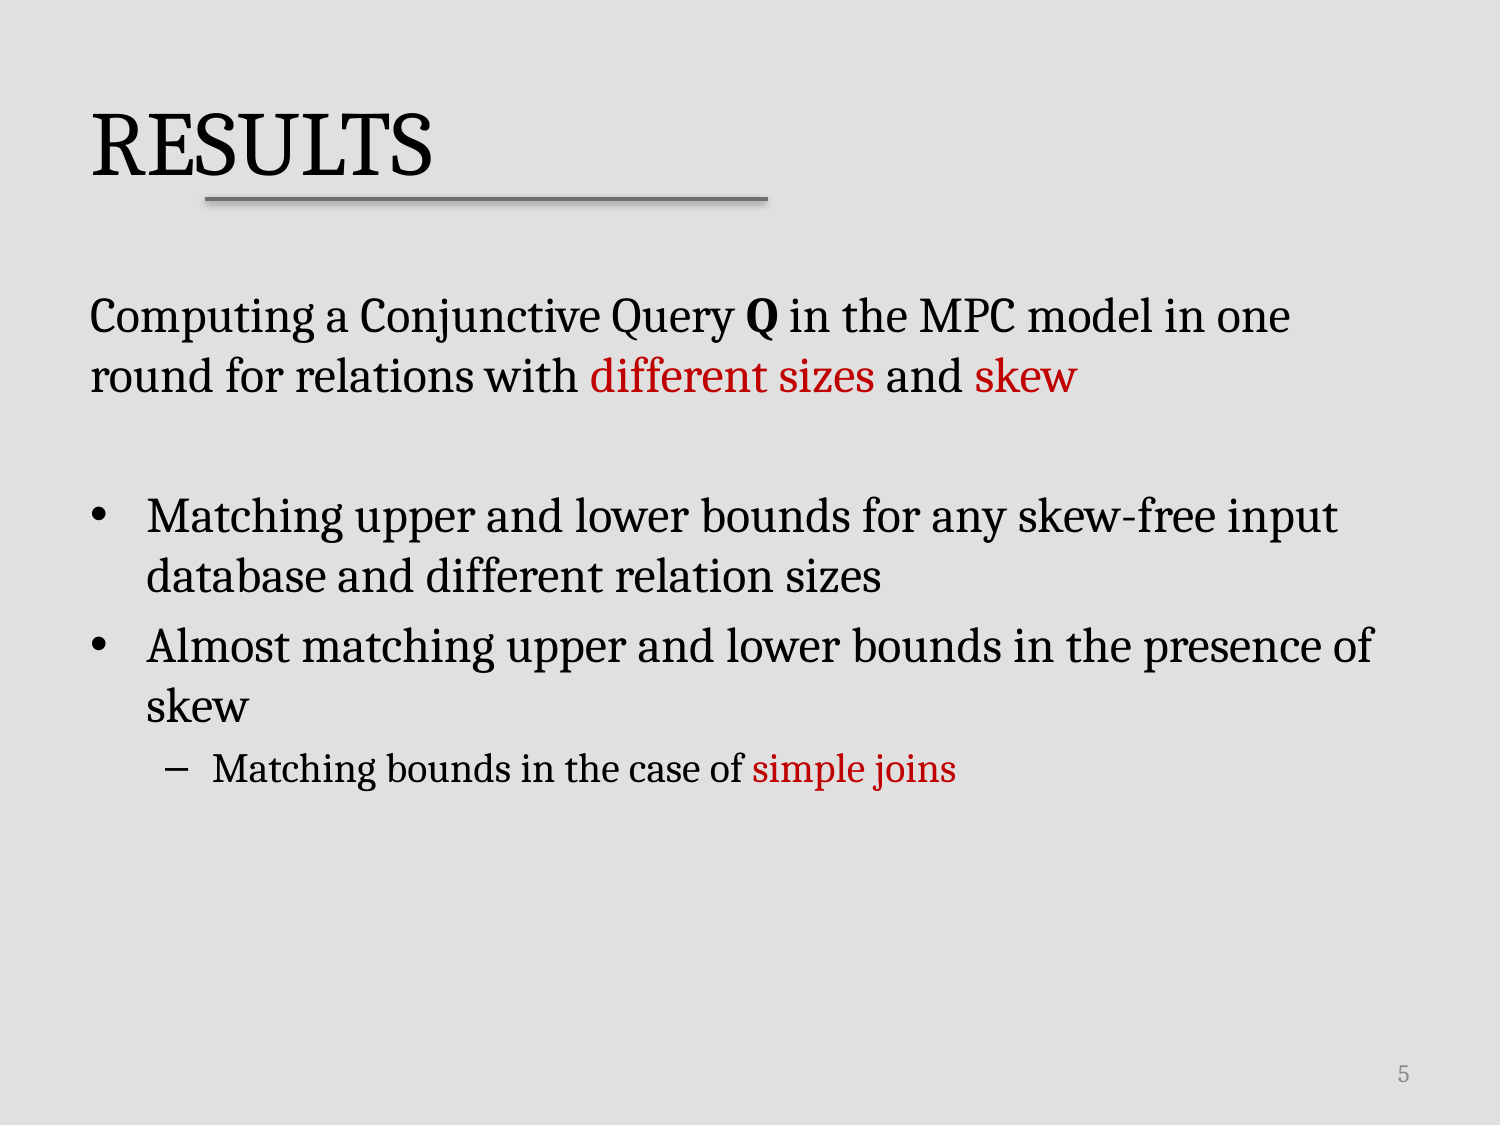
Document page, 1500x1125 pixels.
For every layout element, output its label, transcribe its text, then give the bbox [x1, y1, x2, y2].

list Computing a Conjunctive Query Q in the MPC model in one round for relations with different sizes and skew Matching upper and lower bounds for any skew-free input database and different relation sizes Almost matching upper and lower bounds in the presence of skew Matching bounds in the case of simple joins [75, 275, 1425, 947]
title Results [75, 45, 1425, 233]
slide_number 5 [1074, 1042, 1425, 1103]
